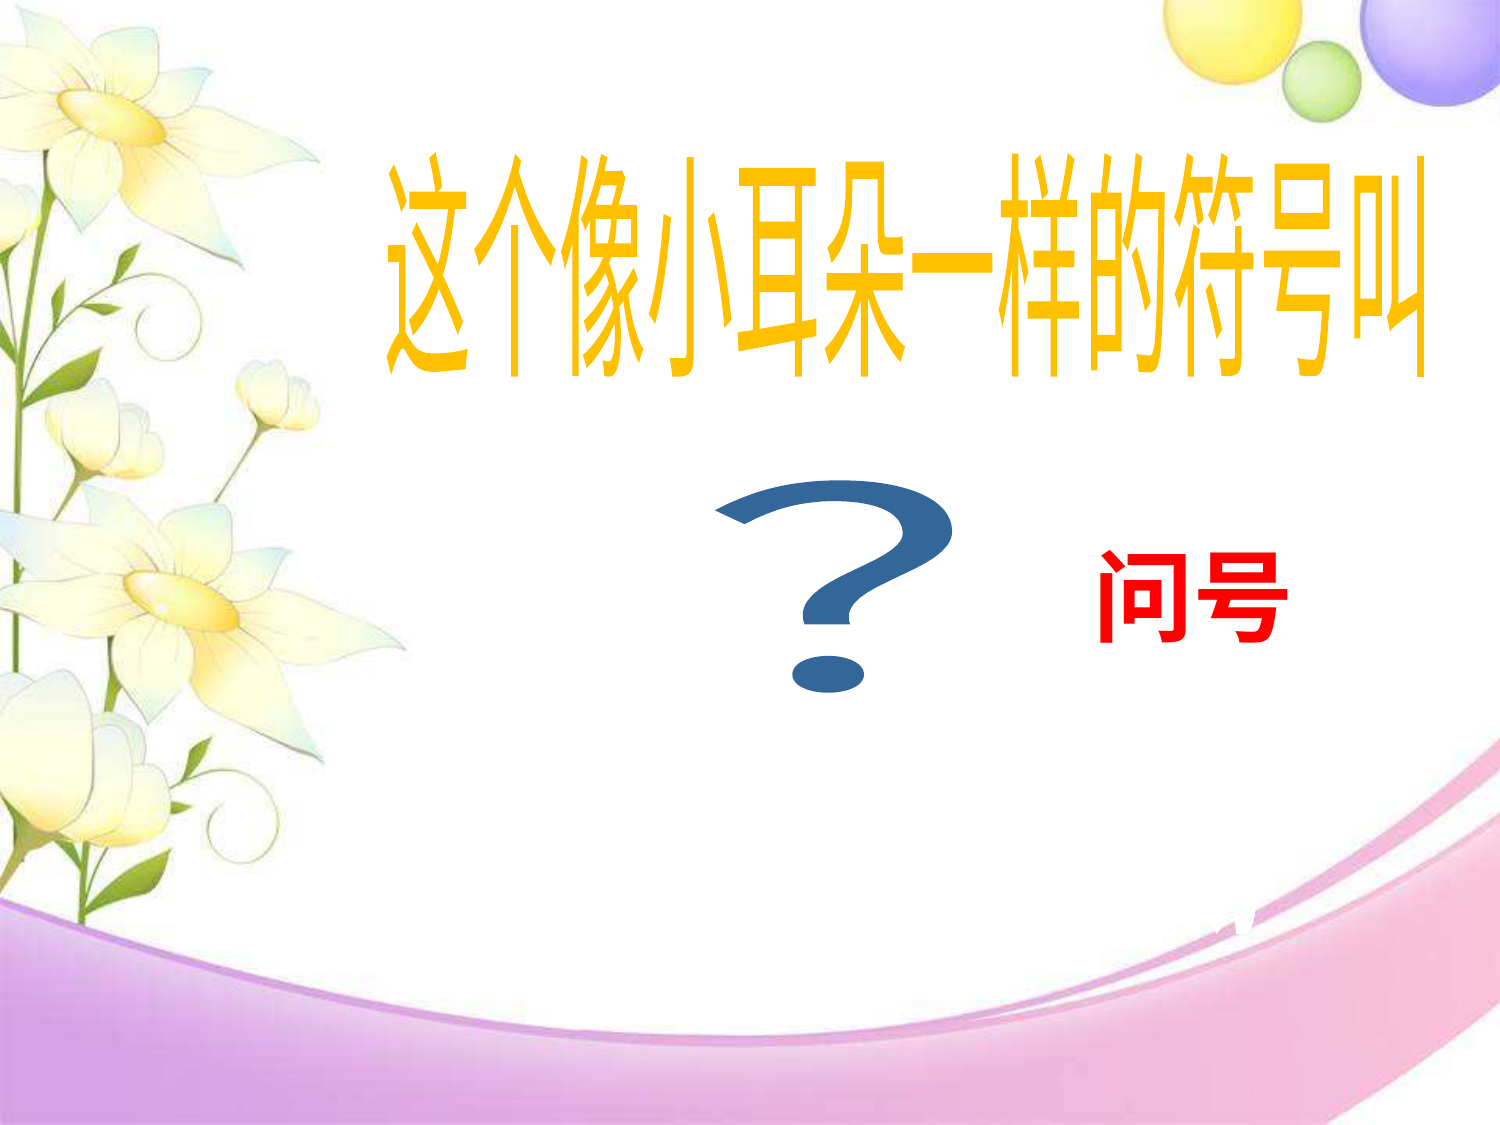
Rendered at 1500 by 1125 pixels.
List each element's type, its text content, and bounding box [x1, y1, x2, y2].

picture [0, 0, 1500, 1125]
text_box 问号 [1078, 527, 1309, 663]
